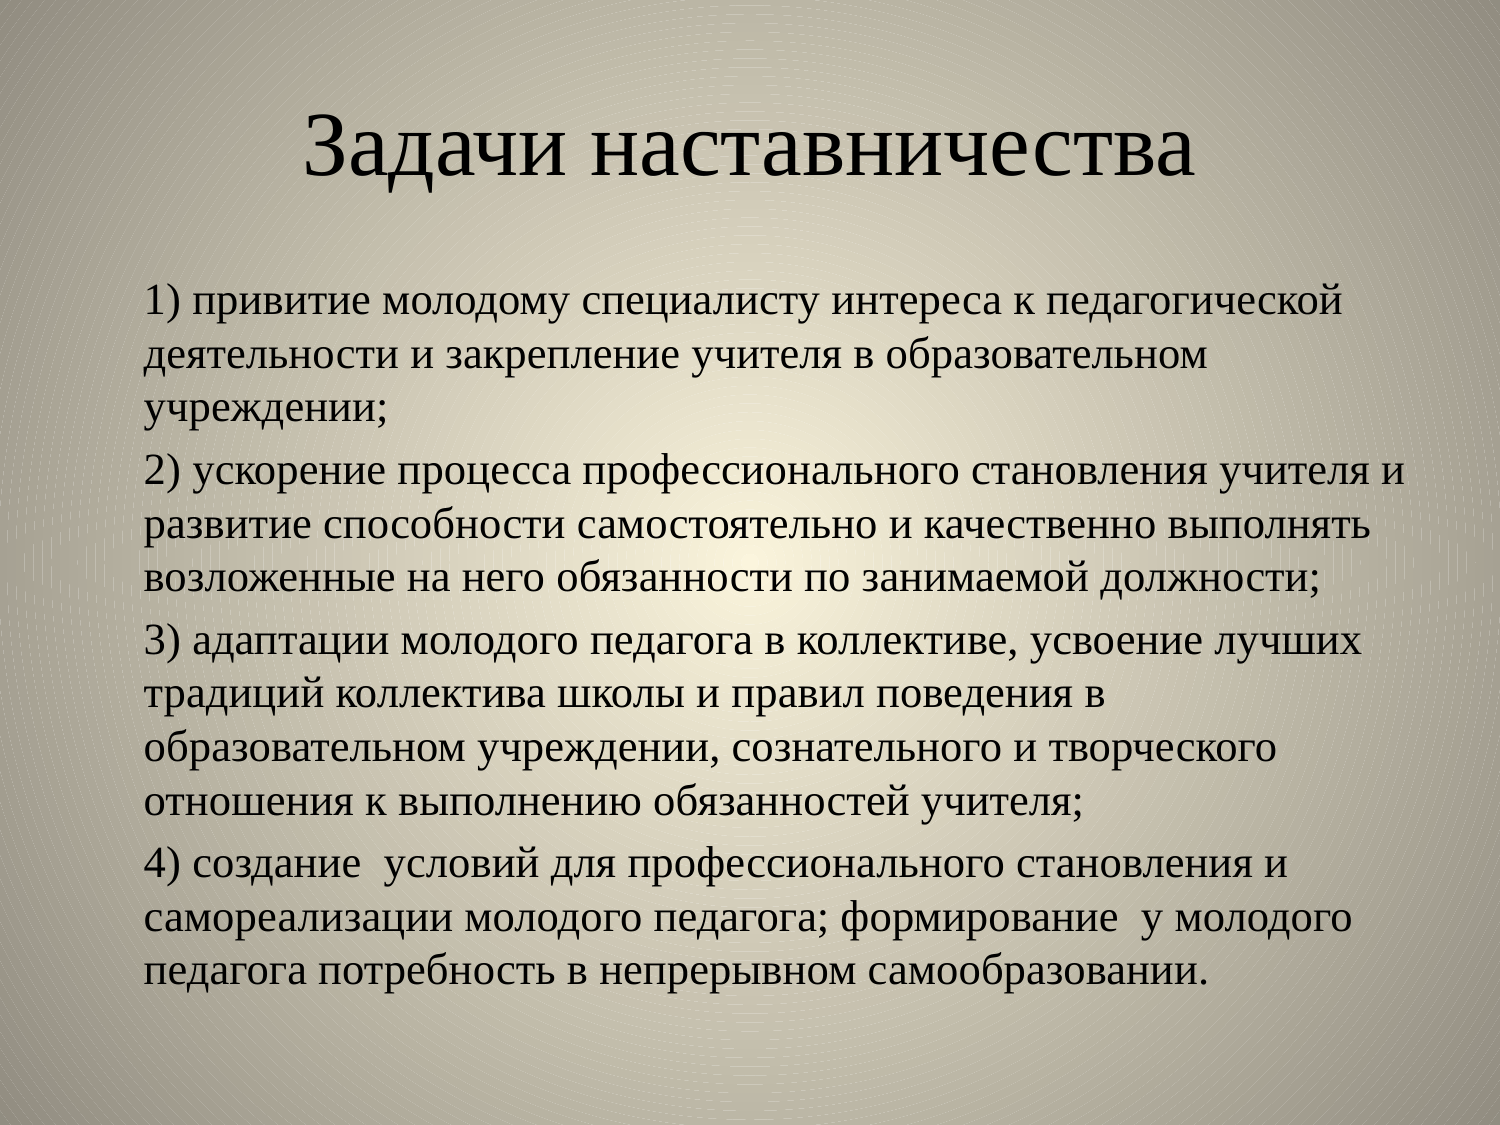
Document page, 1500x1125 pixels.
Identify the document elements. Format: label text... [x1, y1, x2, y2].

title Задачи наставничества [75, 45, 1425, 233]
list 1) привитие молодому специалисту интереса к педагогической деятельности и закрепление учителя в образовательном учреждении; 2) ускорение процесса профессионального становления учителя и развитие способности самостоятельно и качественно выполнять возложенные на него обязанности по занимаемой должности; 3) адаптации молодого педагога в коллективе, усвоение лучших традиций коллектива школы и правил поведения в образовательном учреждении, сознательного и творческого отношения к выполнению обязанностей учителя; 4) создание условий для профессионального становления и самореализации молодого педагога; формирование у молодого педагога потребность в непрерывном самообразовании. [75, 262, 1425, 1005]
